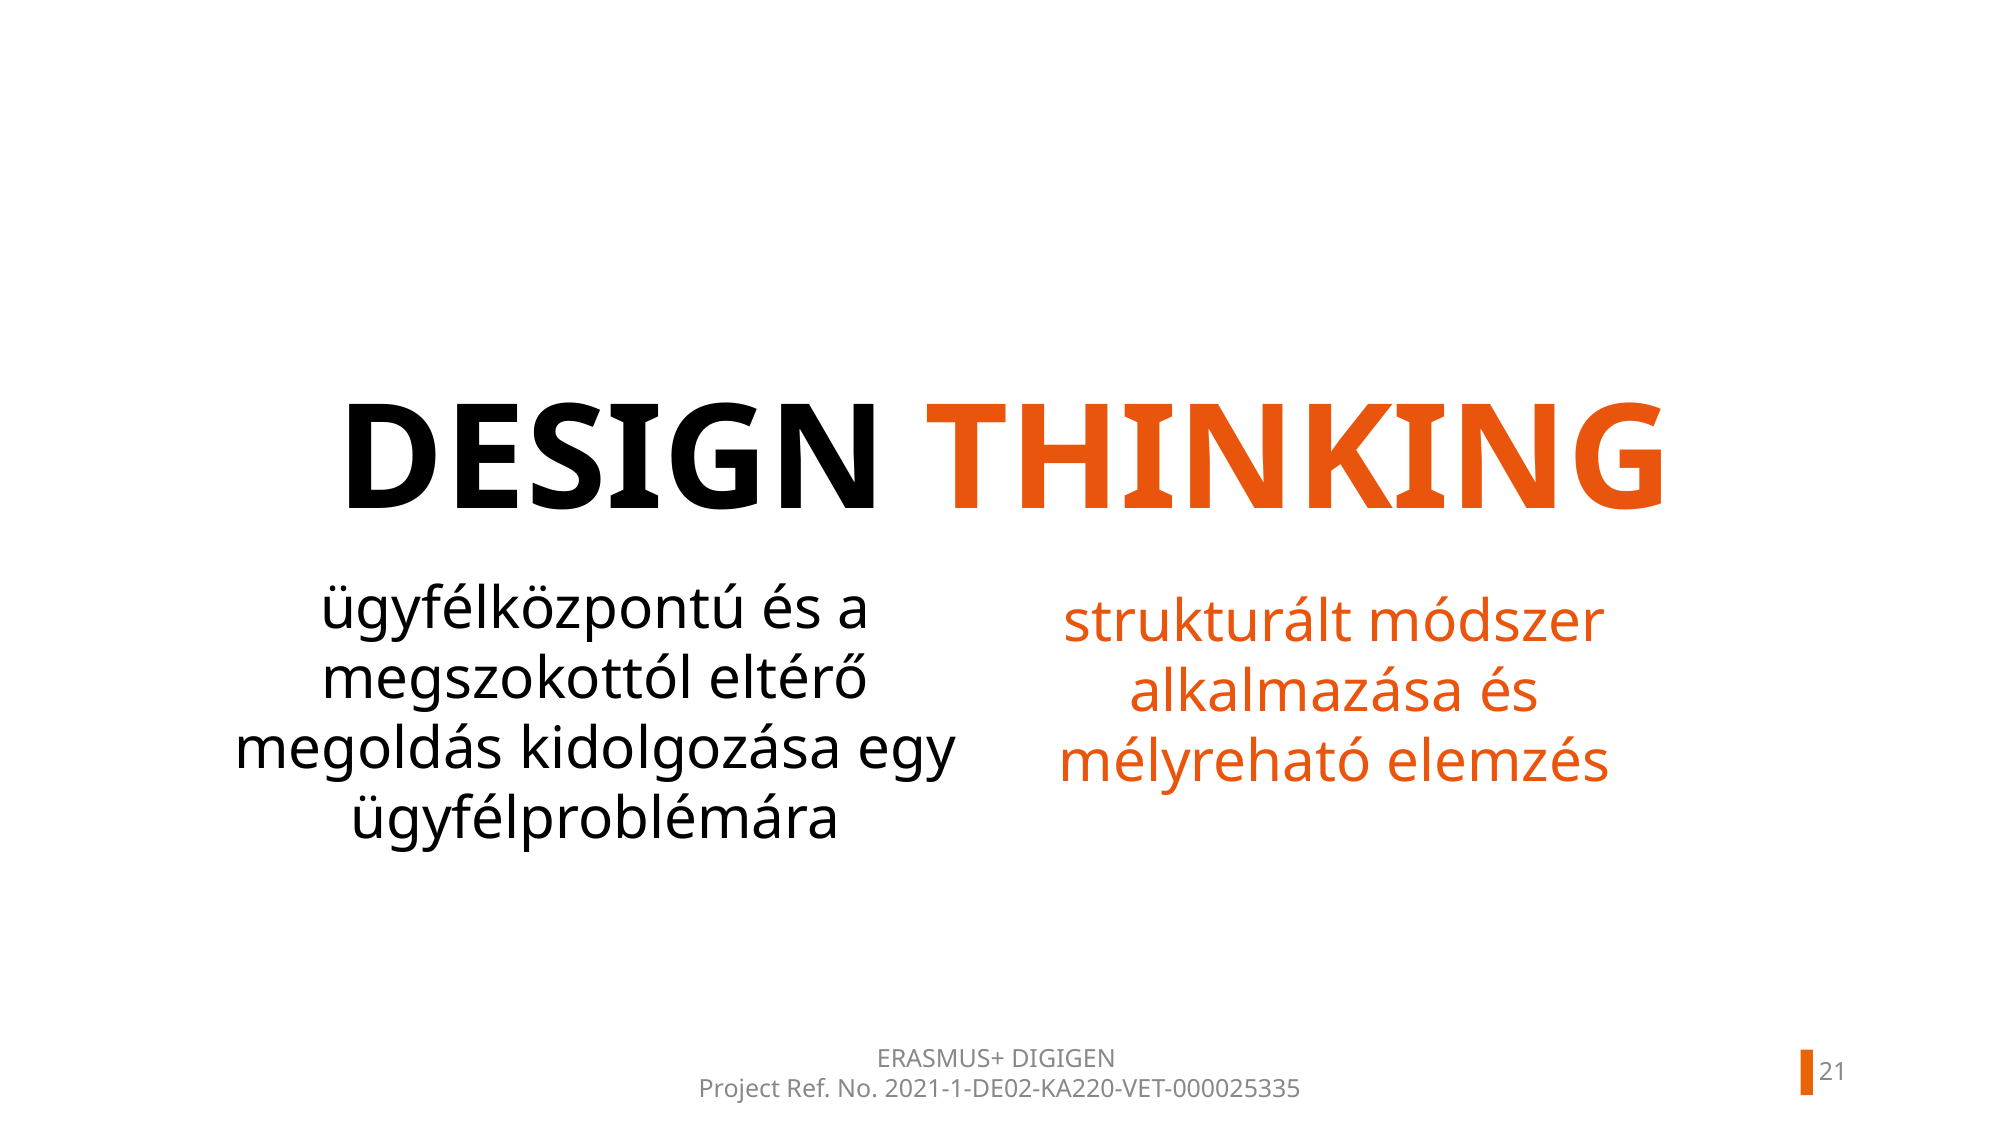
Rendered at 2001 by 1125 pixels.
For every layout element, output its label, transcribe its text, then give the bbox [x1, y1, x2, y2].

text_box DESIGN THINKING [0, 355, 2000, 546]
text_box strukturált módszer alkalmazása és mélyreható elemzés [994, 575, 1675, 801]
text_box ügyfélközpontú és a megszokottól eltérő megoldás kidolgozása egy ügyfélproblémára [195, 562, 995, 858]
footer ERASMUS+ DIGIGEN Project Ref. No. 2021-1-DE02-KA220-VET-000025335 [662, 1042, 1338, 1103]
slide_number 20 [1764, 1042, 1863, 1103]
